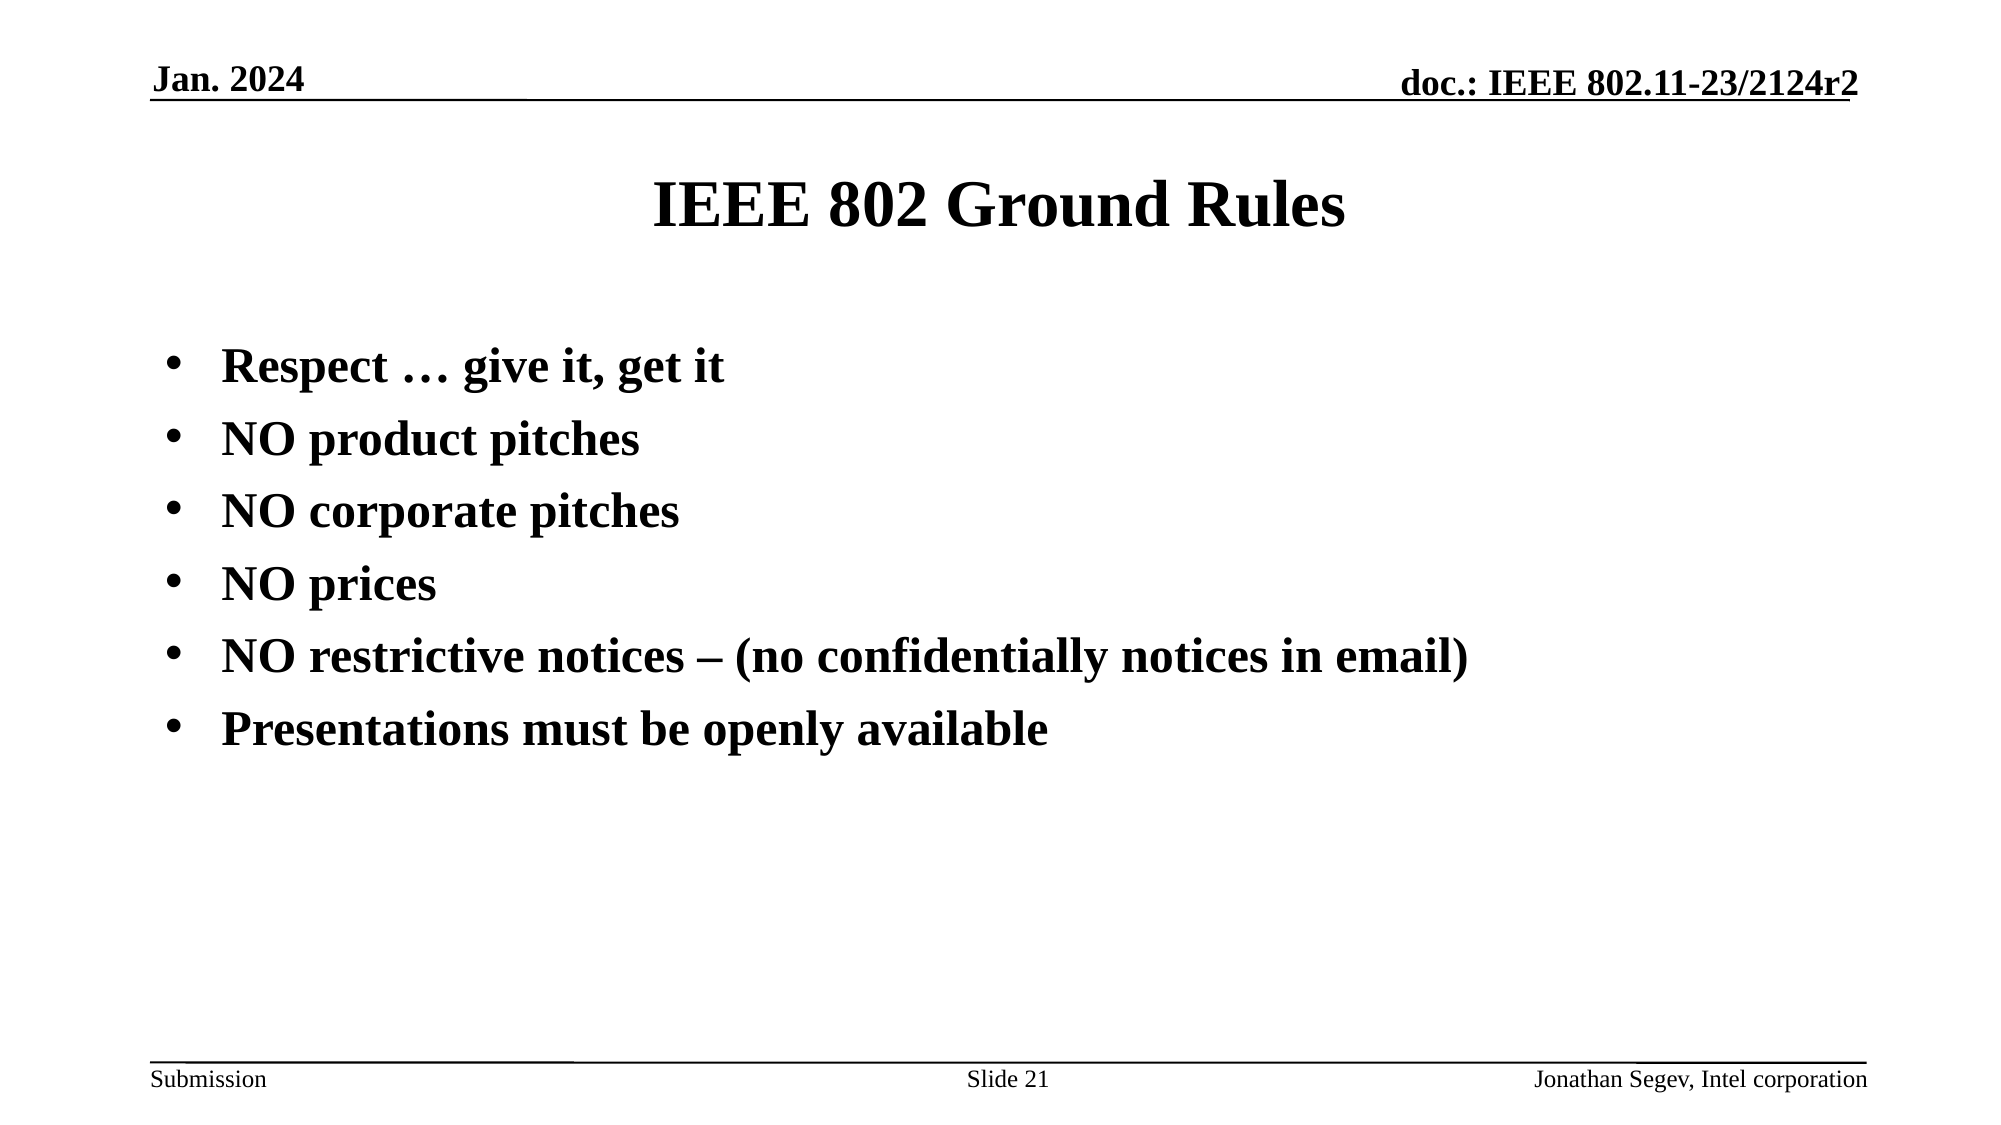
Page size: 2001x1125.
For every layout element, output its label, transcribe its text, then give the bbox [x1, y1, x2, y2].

footer Jonathan Segev, Intel corporation [1171, 1061, 1869, 1093]
slide_number Slide 21 [950, 1061, 1067, 1123]
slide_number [152, 54, 563, 100]
list Respect … give it, get it NO product pitches NO corporate pitches NO prices NO restrictive notices – (no confidentially notices in email) Presentations must be openly available [149, 324, 1850, 1000]
title IEEE 802 Ground Rules [149, 112, 1850, 288]
